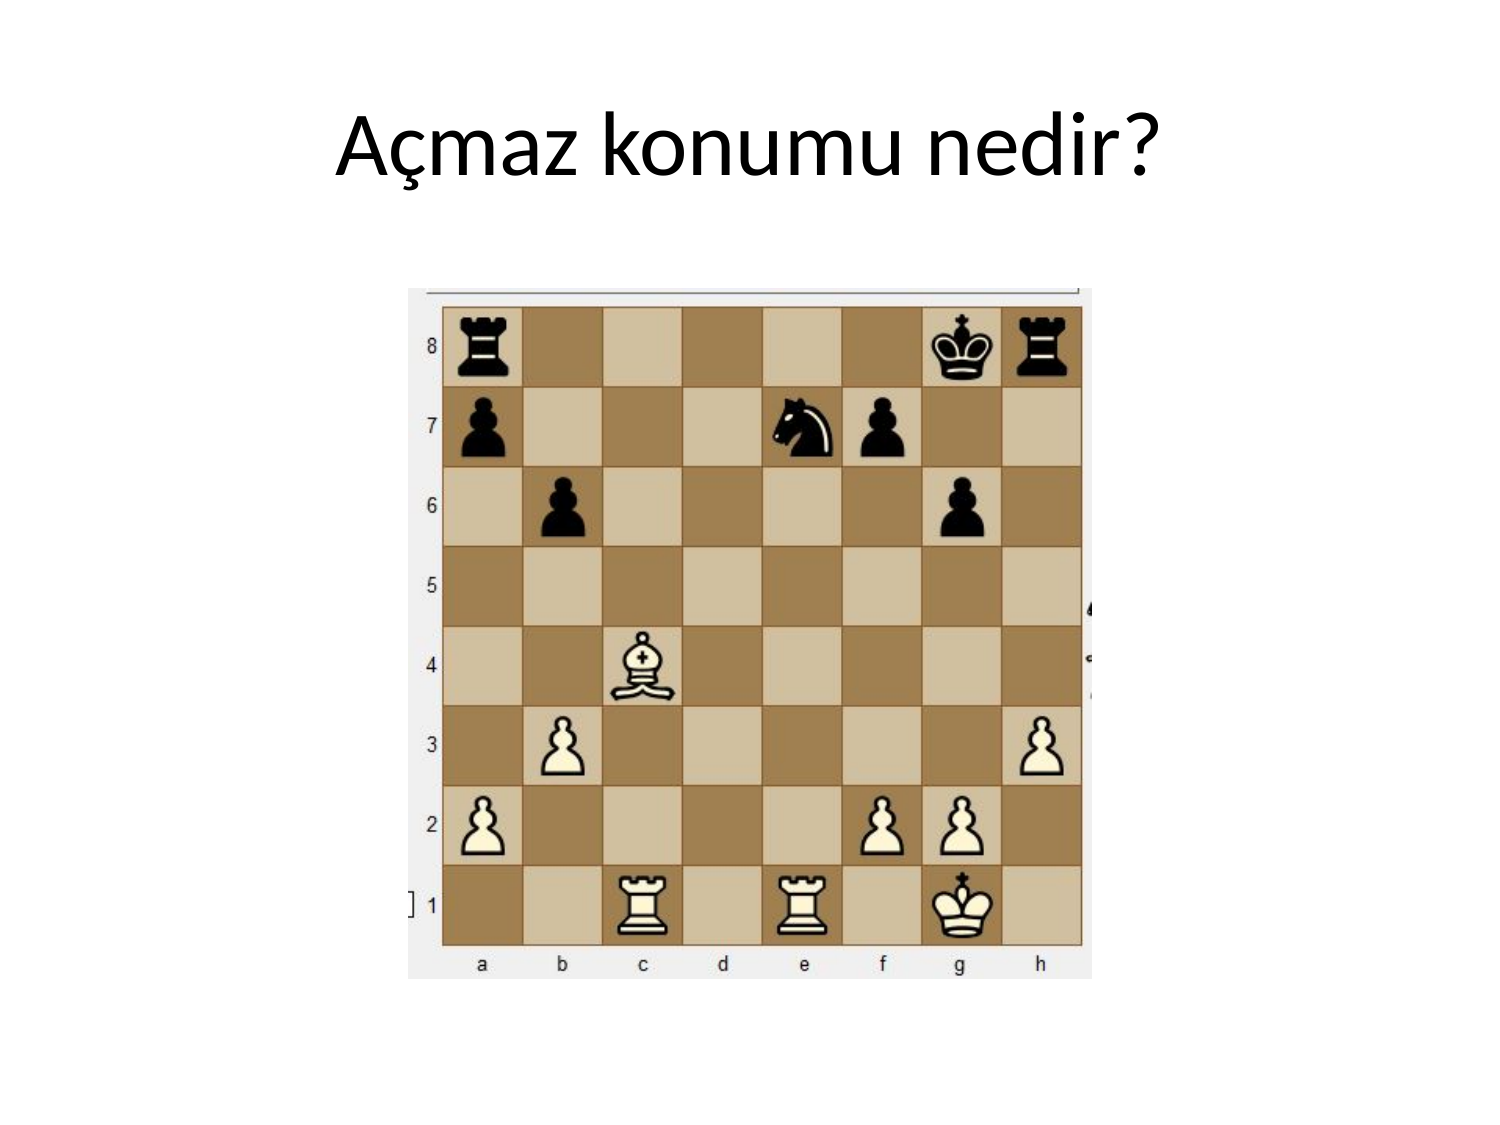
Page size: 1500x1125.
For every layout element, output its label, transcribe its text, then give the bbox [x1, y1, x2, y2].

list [408, 288, 1092, 980]
title Açmaz konumu nedir? [75, 45, 1425, 233]
